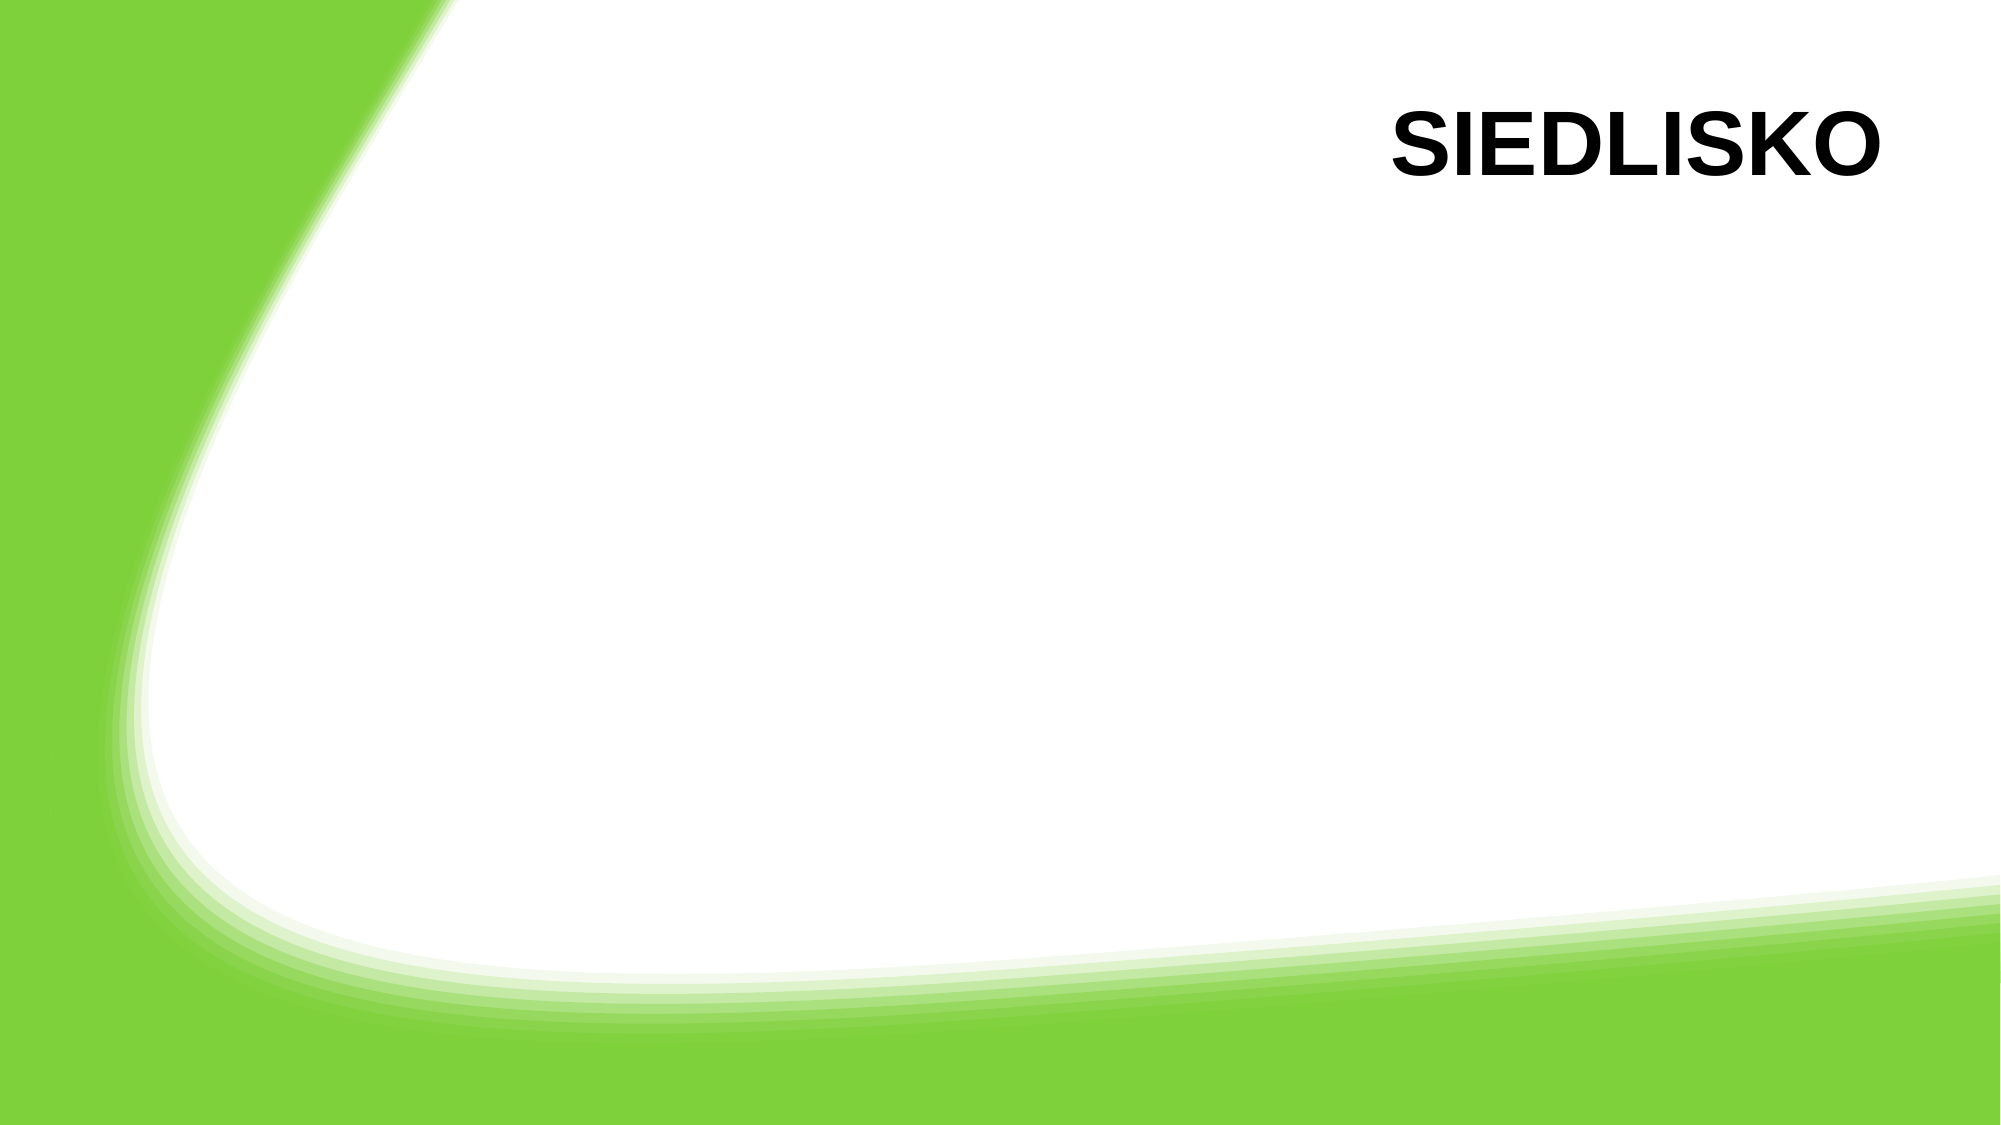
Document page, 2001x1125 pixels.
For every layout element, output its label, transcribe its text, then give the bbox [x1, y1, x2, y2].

title SIEDLISKO [259, 45, 1900, 233]
